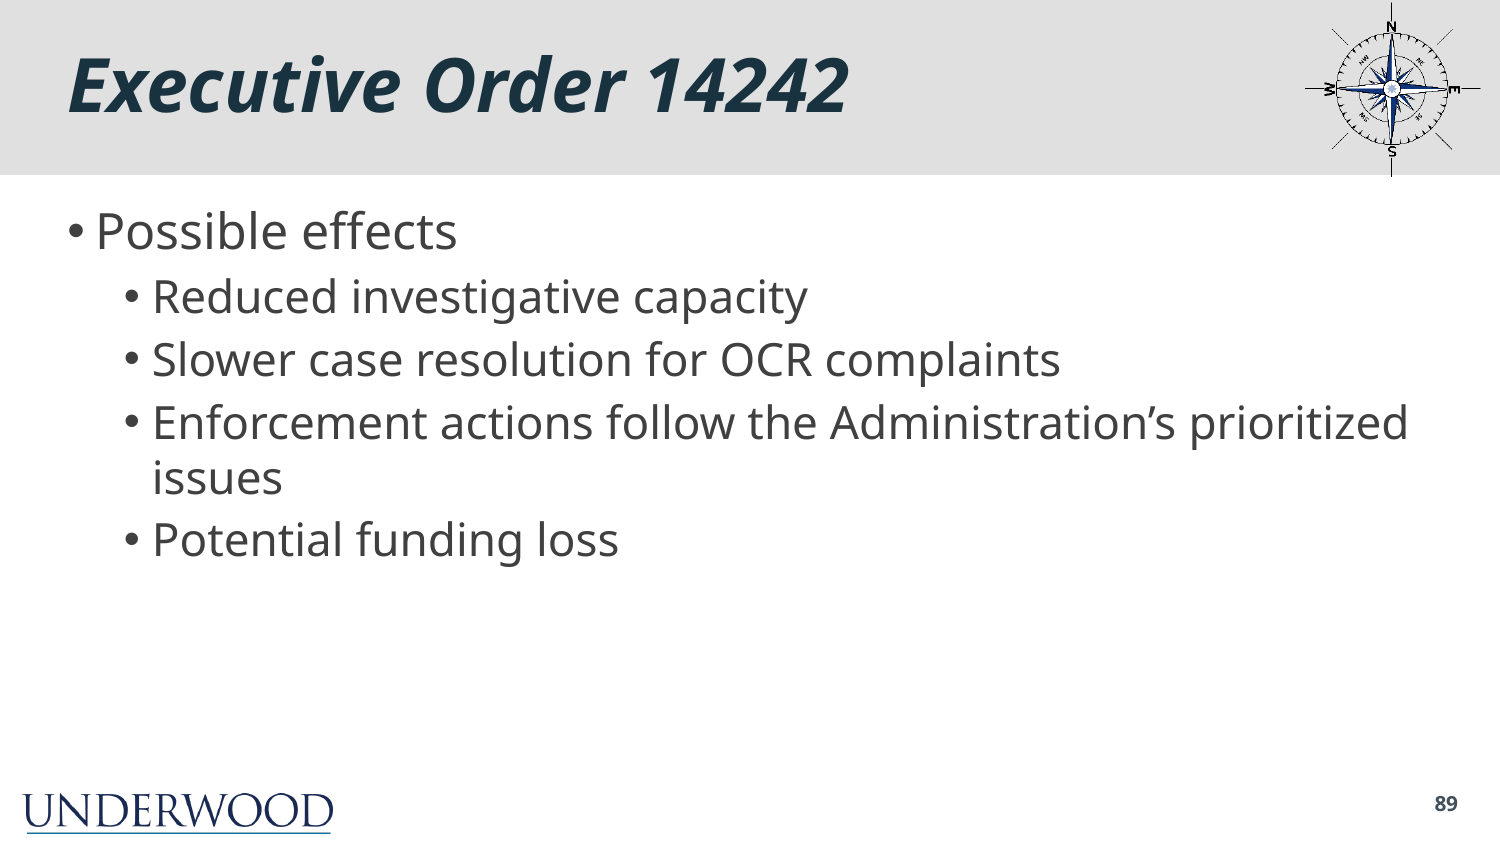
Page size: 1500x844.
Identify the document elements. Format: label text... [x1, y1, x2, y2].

list Possible effects Reduced investigative capacity Slower case resolution for OCR complaints Enforcement actions follow the Administration’s prioritized issues Potential funding loss [67, 199, 1462, 760]
picture [22, 793, 333, 834]
picture [1303, 0, 1481, 178]
title Executive Order 14242 [67, 47, 1462, 130]
slide_number 89 [1120, 791, 1458, 817]
